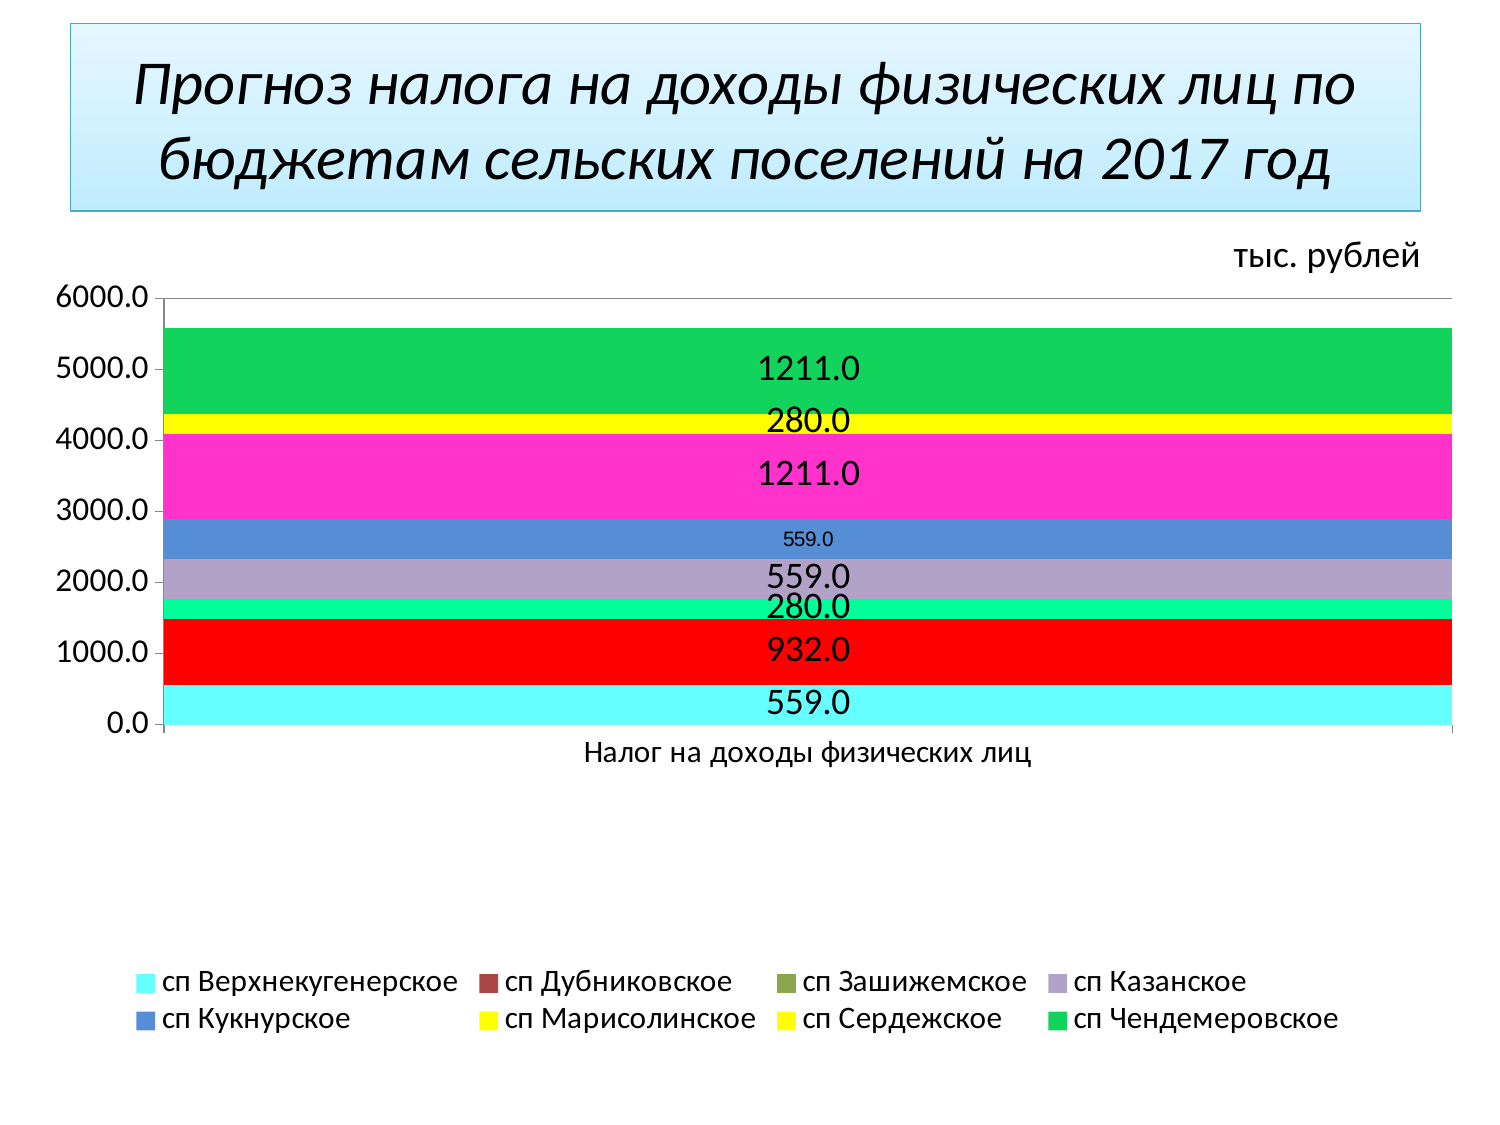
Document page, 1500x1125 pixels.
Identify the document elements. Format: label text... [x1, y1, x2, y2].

chart [23, 280, 1454, 1044]
text_box тыс. рублей [1218, 222, 1500, 283]
title Прогноз налога на доходы физических лиц по бюджетам сельских поселений на 2017 год [70, 23, 1421, 212]
